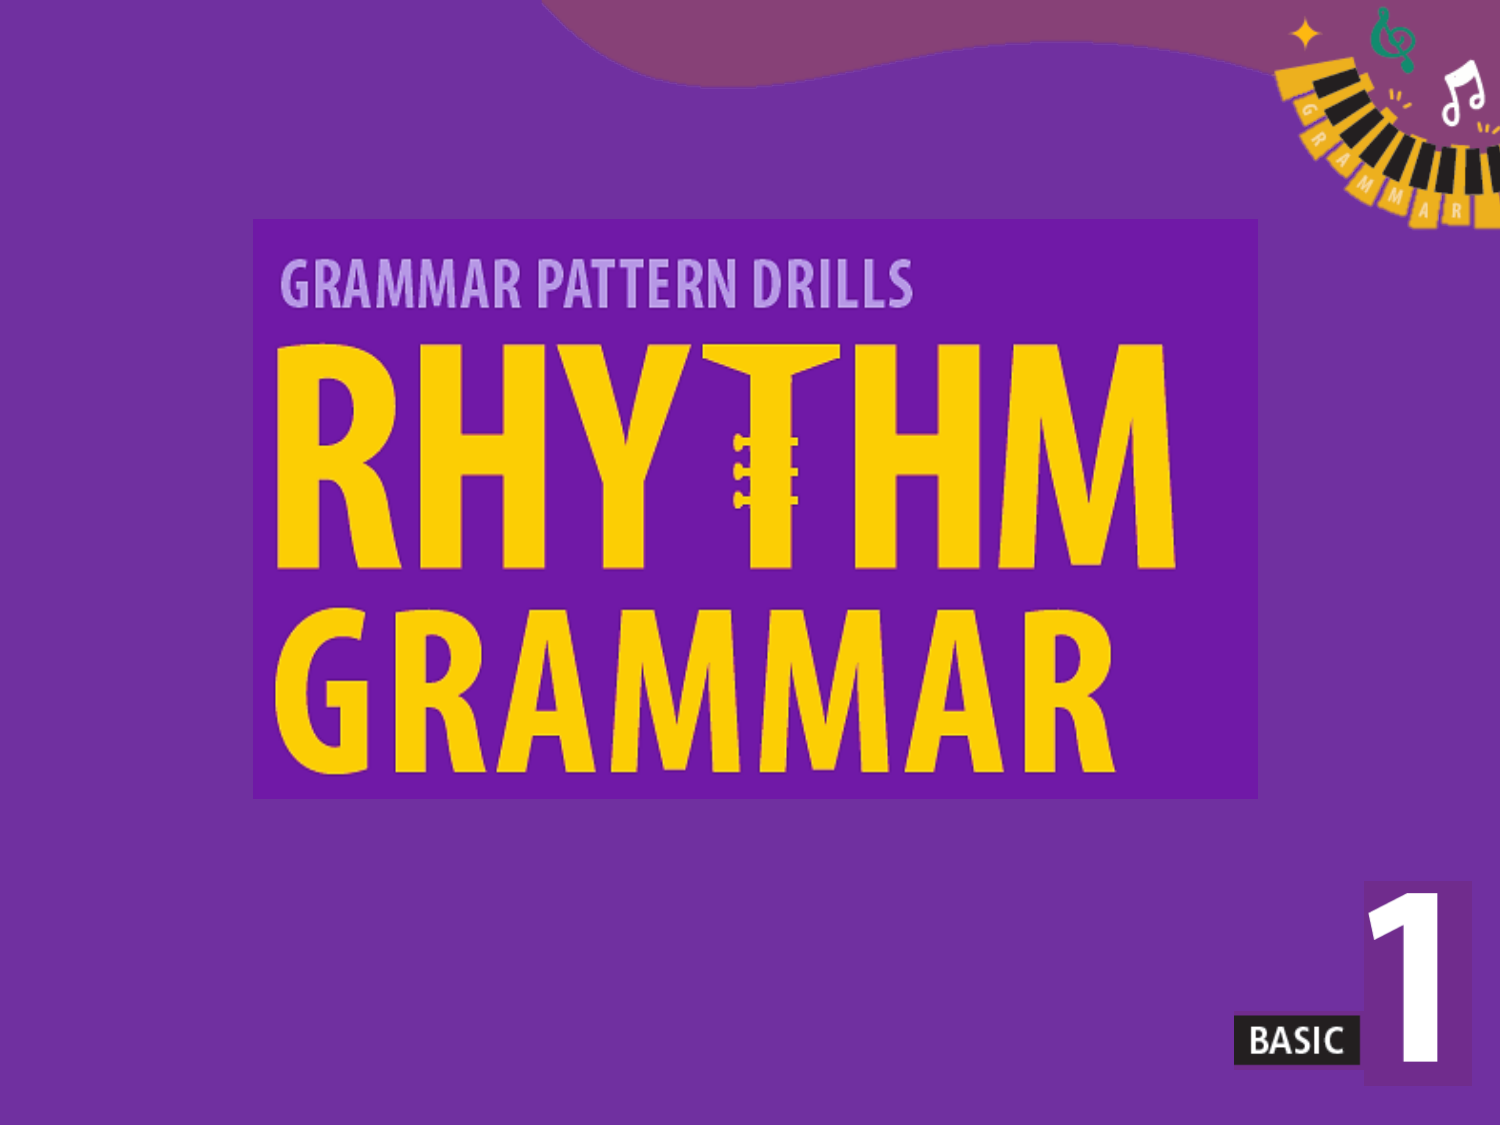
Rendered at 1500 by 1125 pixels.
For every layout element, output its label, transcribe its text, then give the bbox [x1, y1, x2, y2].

picture [1234, 881, 1472, 1086]
picture [253, 0, 1500, 799]
slide_number 1 [1074, 1042, 1425, 1103]
